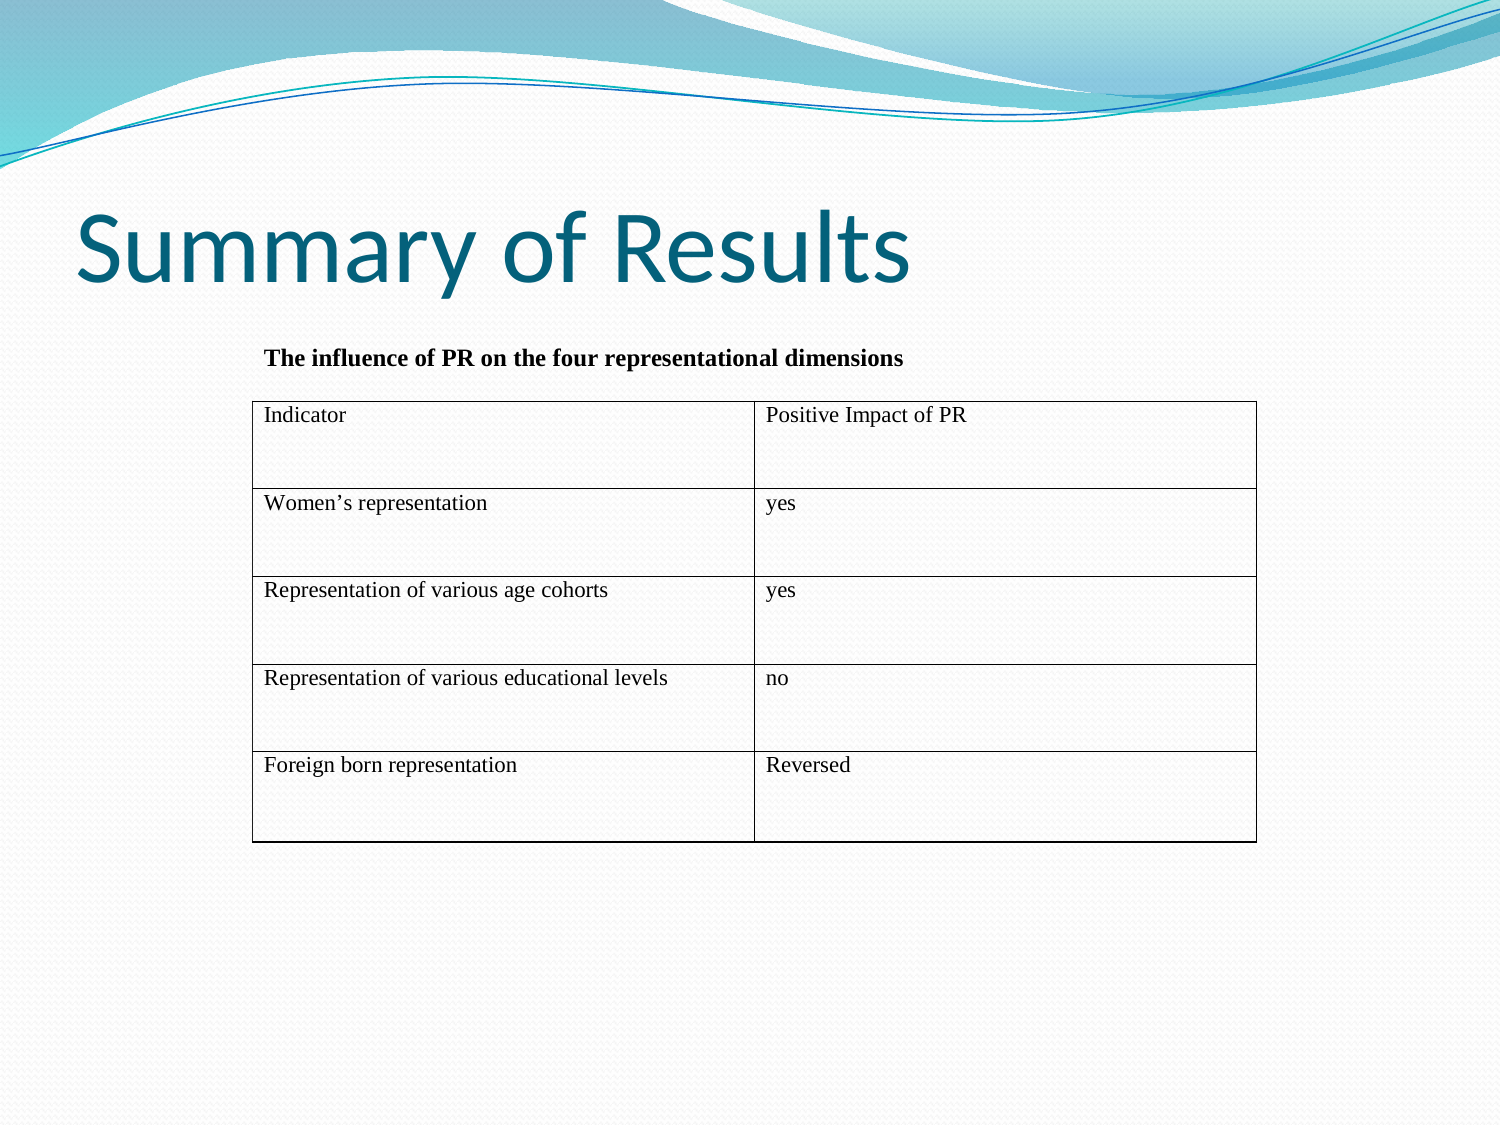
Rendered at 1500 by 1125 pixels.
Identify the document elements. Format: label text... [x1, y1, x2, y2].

title Summary of Results [74, 115, 1426, 304]
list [252, 343, 1269, 1009]
